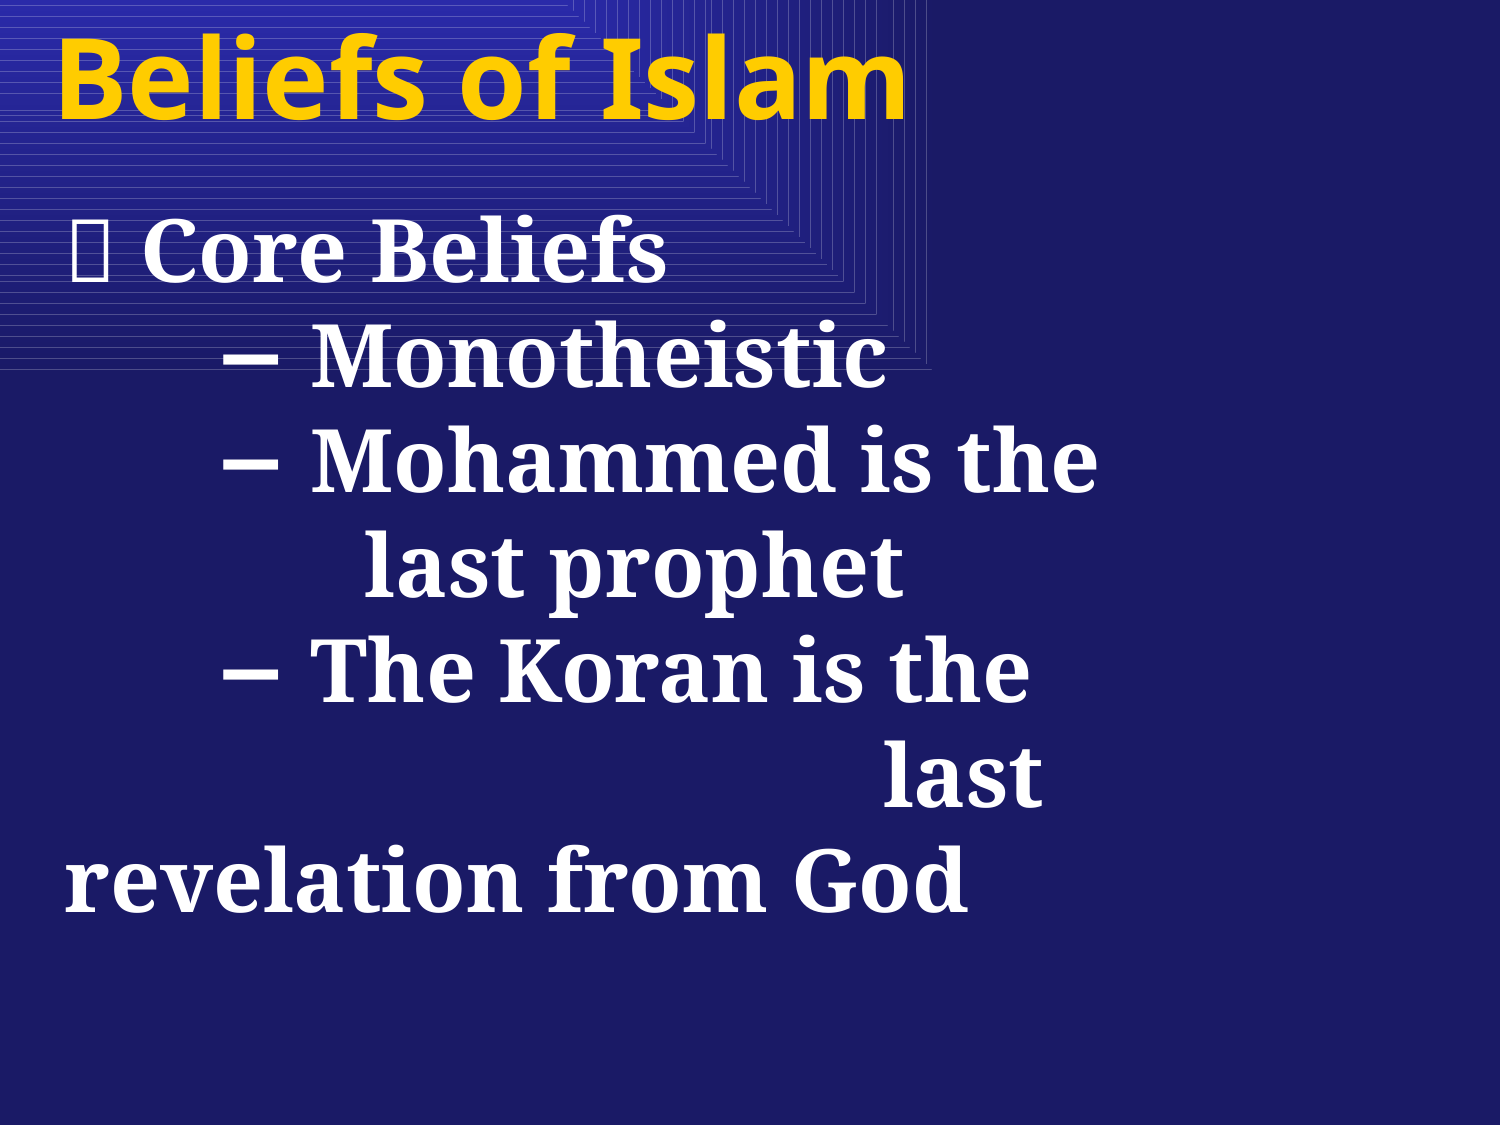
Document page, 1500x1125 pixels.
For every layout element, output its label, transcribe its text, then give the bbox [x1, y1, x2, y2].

text_box Beliefs of Islam [37, 0, 1450, 150]
text_box  Core Beliefs − Monotheistic − Mohammed is the last prophet − The Koran is the last revelation from God [49, 187, 1413, 1043]
